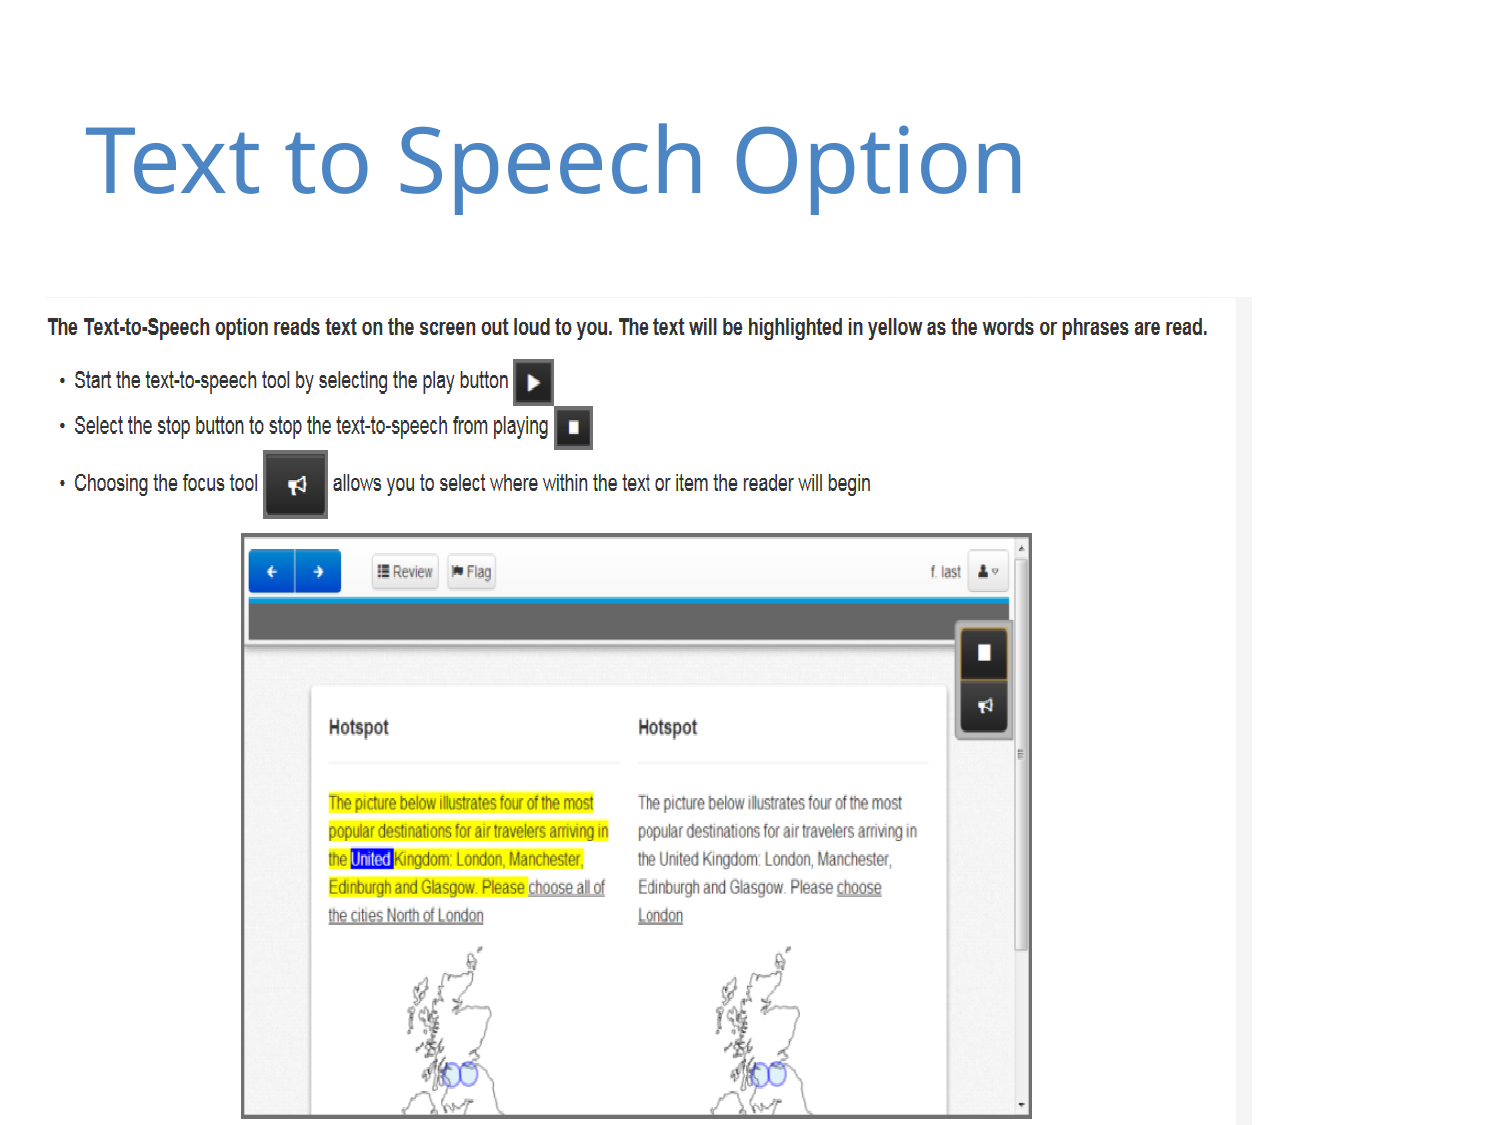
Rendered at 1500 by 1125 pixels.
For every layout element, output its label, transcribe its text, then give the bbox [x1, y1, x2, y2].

picture [45, 297, 1252, 1125]
title Text to Speech Option [70, 41, 1228, 272]
